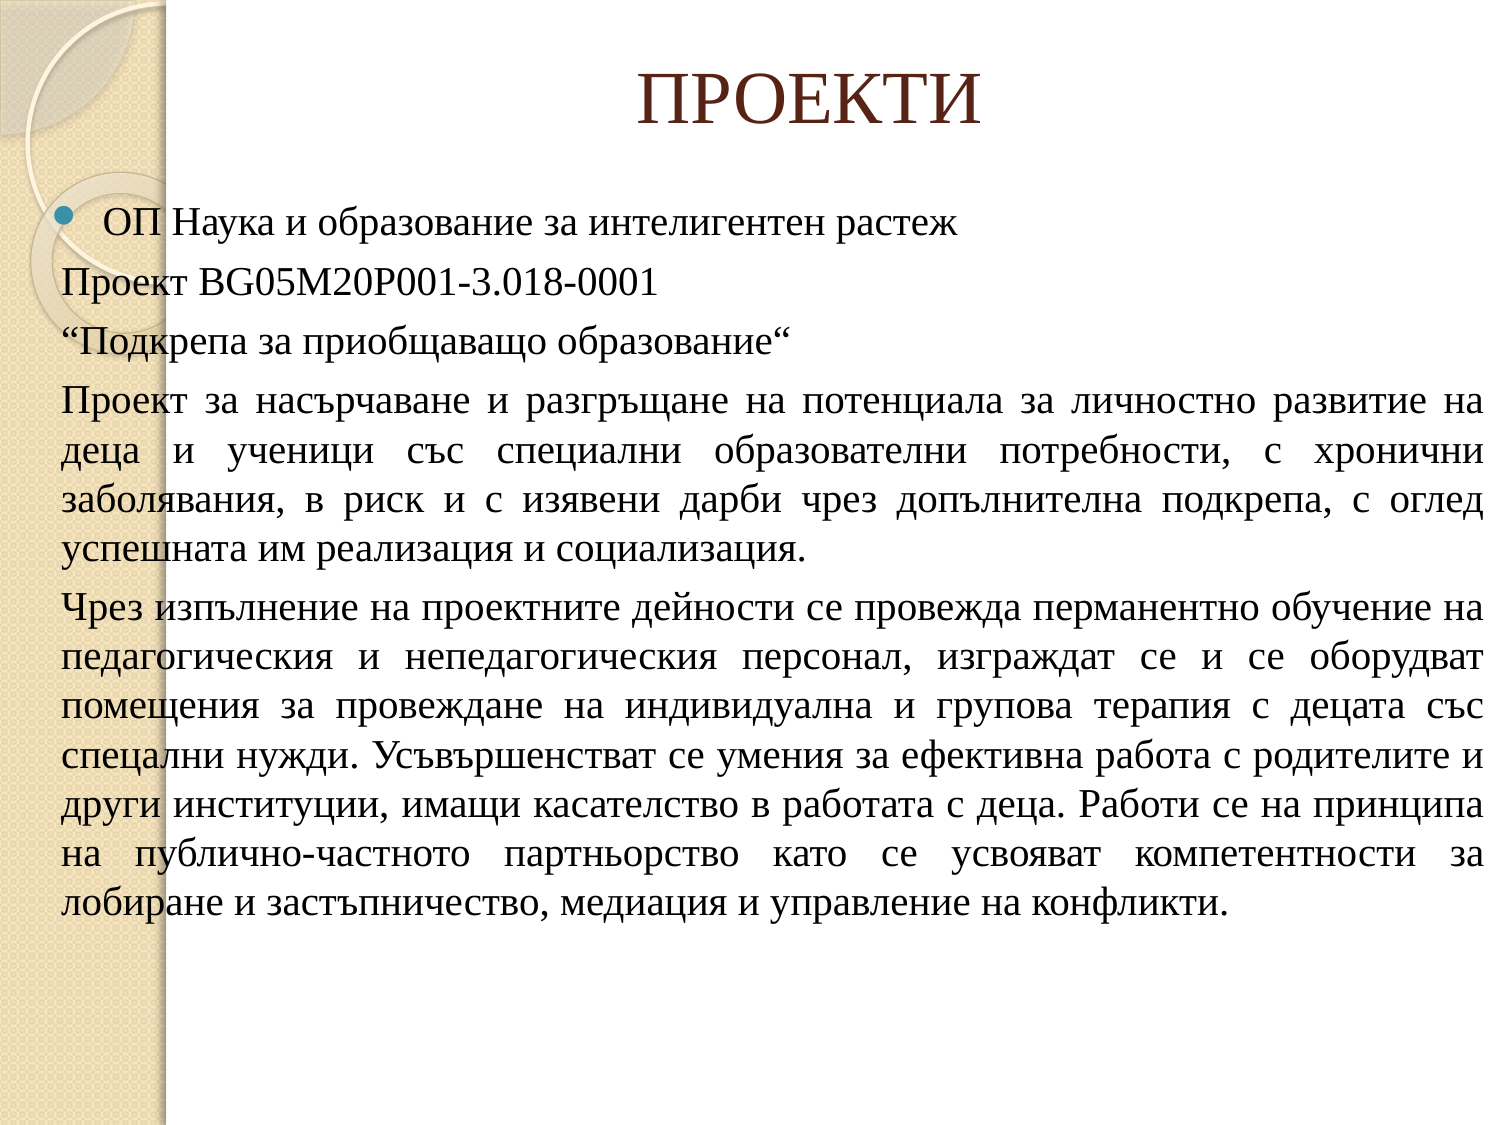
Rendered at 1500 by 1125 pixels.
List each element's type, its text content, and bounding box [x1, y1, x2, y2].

list ОП Наука и образование за интелигентен растеж Проект BG05M20P001-3.018-0001 “Подкрепа за приобщаващо образование“ Проект за насърчаване и разгръщане на потенциала за личностно развитие на деца и ученици със специални образователни потребности, с хронични заболявания, в риск и с изявени дарби чрез допълнителна подкрепа, с оглед успешната им реализация и социализация. Чрез изпълнение на проектните дейности се провежда перманентно обучение на педагогическия и непедагогическия персонал, изграждат се и се оборудват помещения за провеждане на индивидуална и групова терапия с децата със спецални нужди. Усъвършенстват се умения за ефективна работа с родителите и други институции, имащи касателство в работата с деца. Работи се на принципа на публично-частното партньорство като се усвояват компетентности за лобиране и застъпничество, медиация и управление на конфликти. [34, 187, 1500, 975]
title ПРОЕКТИ [194, 0, 1425, 187]
